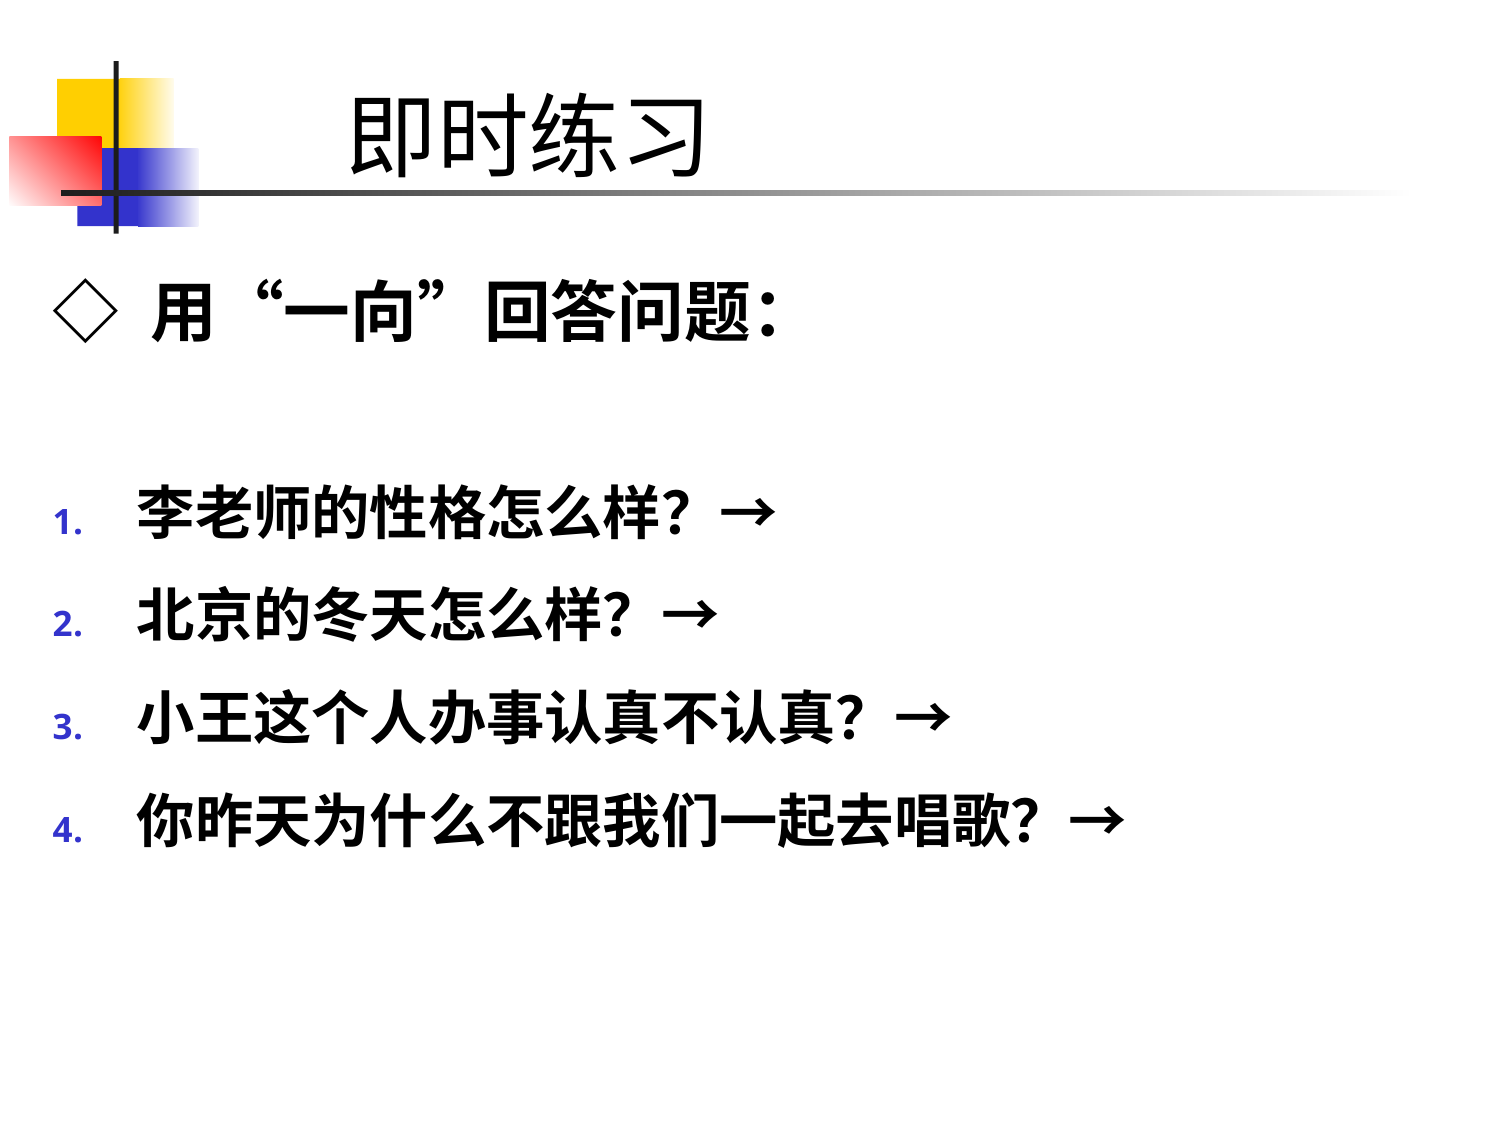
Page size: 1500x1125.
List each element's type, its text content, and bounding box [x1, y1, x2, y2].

list ◇ 用“一向”回答问题： 李老师的性格怎么样？→ 北京的冬天怎么样？→ 小王这个人办事认真不认真？→ 你昨天为什么不跟我们一起去唱歌？→ [37, 262, 1469, 950]
title 即时练习 [180, 5, 1459, 197]
